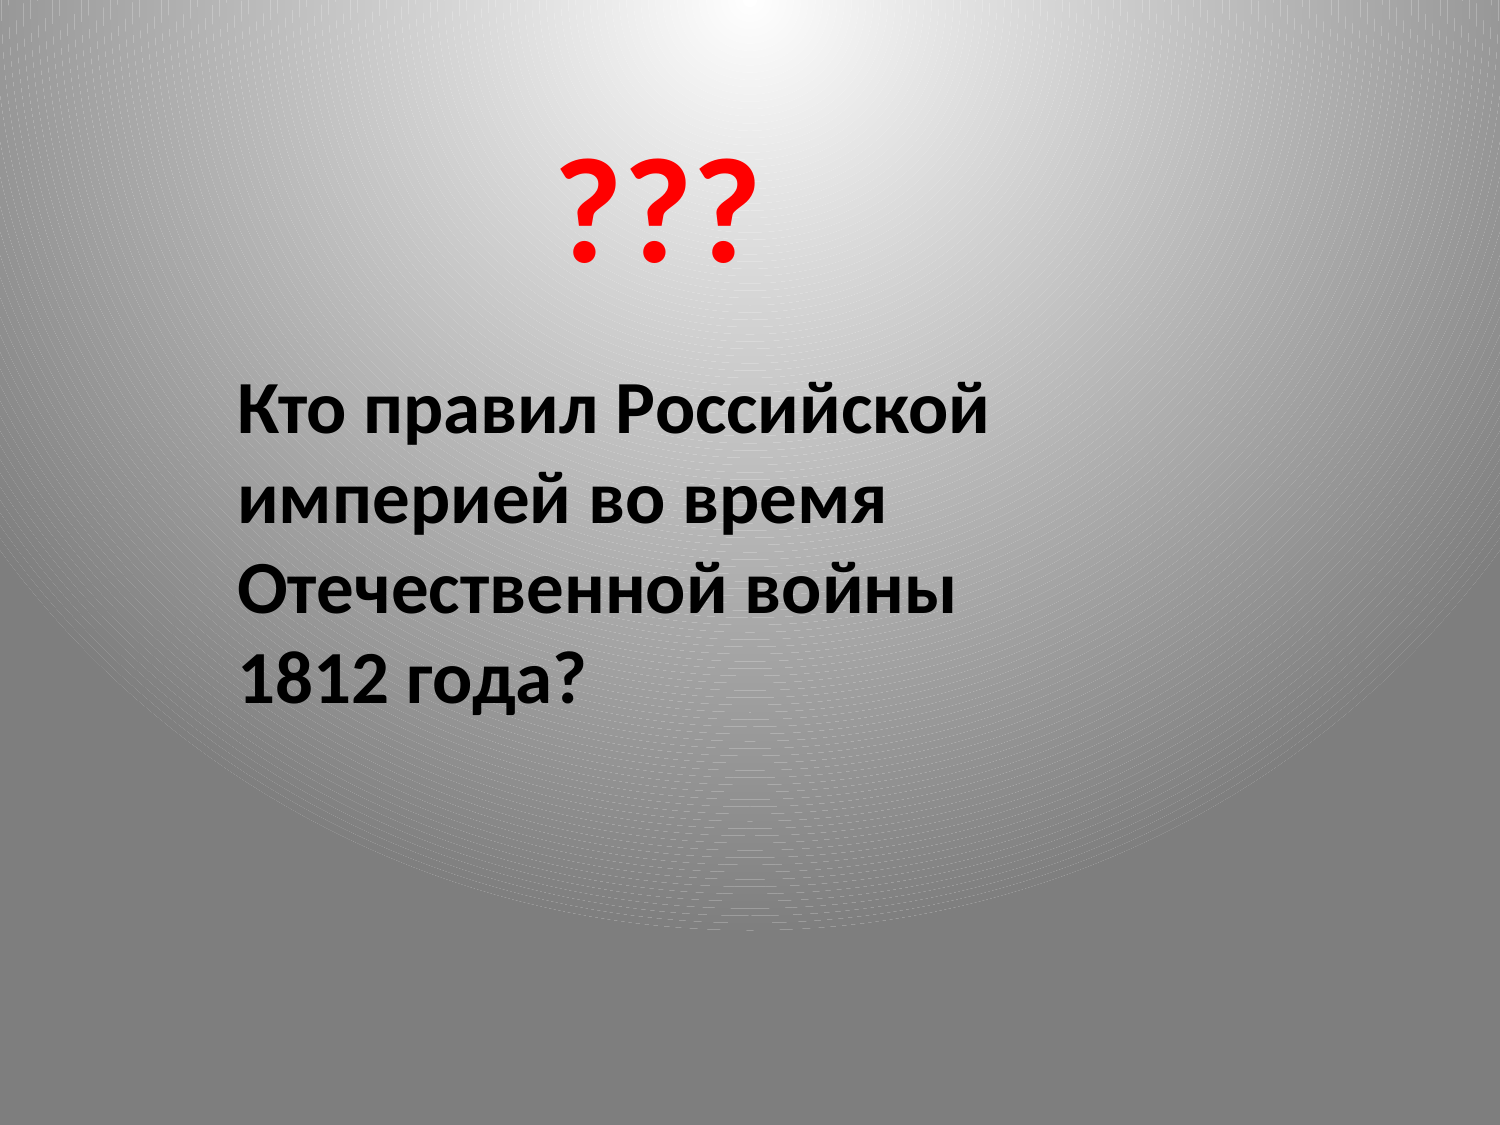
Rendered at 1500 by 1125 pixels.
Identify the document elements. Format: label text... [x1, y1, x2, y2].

text_box ??? [539, 105, 1043, 301]
text_box Кто правил Российской империей во время Отечественной войны 1812 года? [222, 351, 1125, 727]
